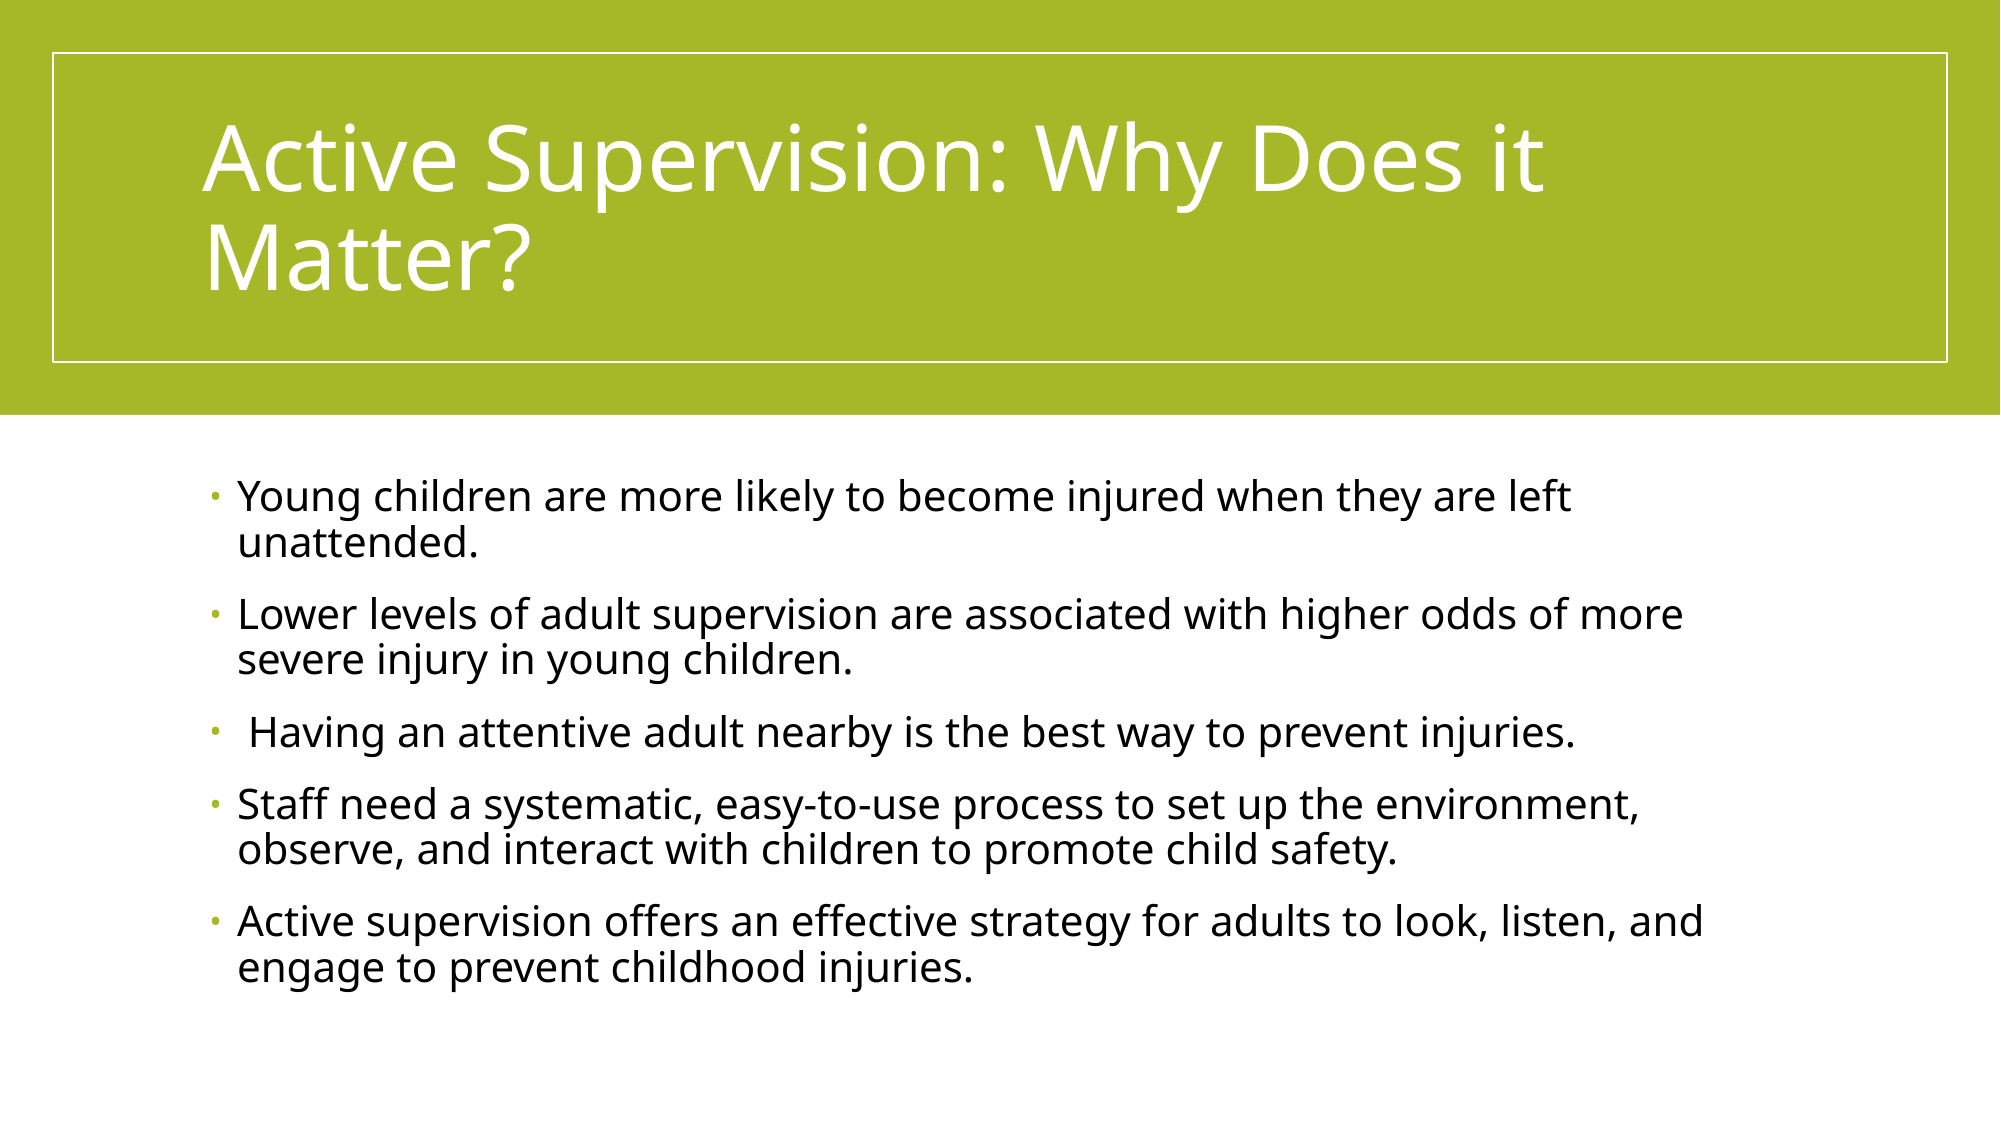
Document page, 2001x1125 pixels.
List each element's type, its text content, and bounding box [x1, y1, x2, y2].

text_box [0, 413, 2000, 1125]
text_box [0, 0, 2000, 413]
title Active Supervision: Why Does it Matter? [187, 99, 1808, 323]
list Young children are more likely to become injured when they are left unattended. Lower levels of adult supervision are associated with higher odds of more severe injury in young children. Having an attentive adult nearby is the best way to prevent injuries. Staff need a systematic, easy-to-use process to set up the environment, observe, and interact with children to promote child safety. Active supervision offers an effective strategy for adults to look, listen, and engage to prevent childhood injuries. [187, 467, 1808, 1000]
text_box [51, 51, 1949, 364]
